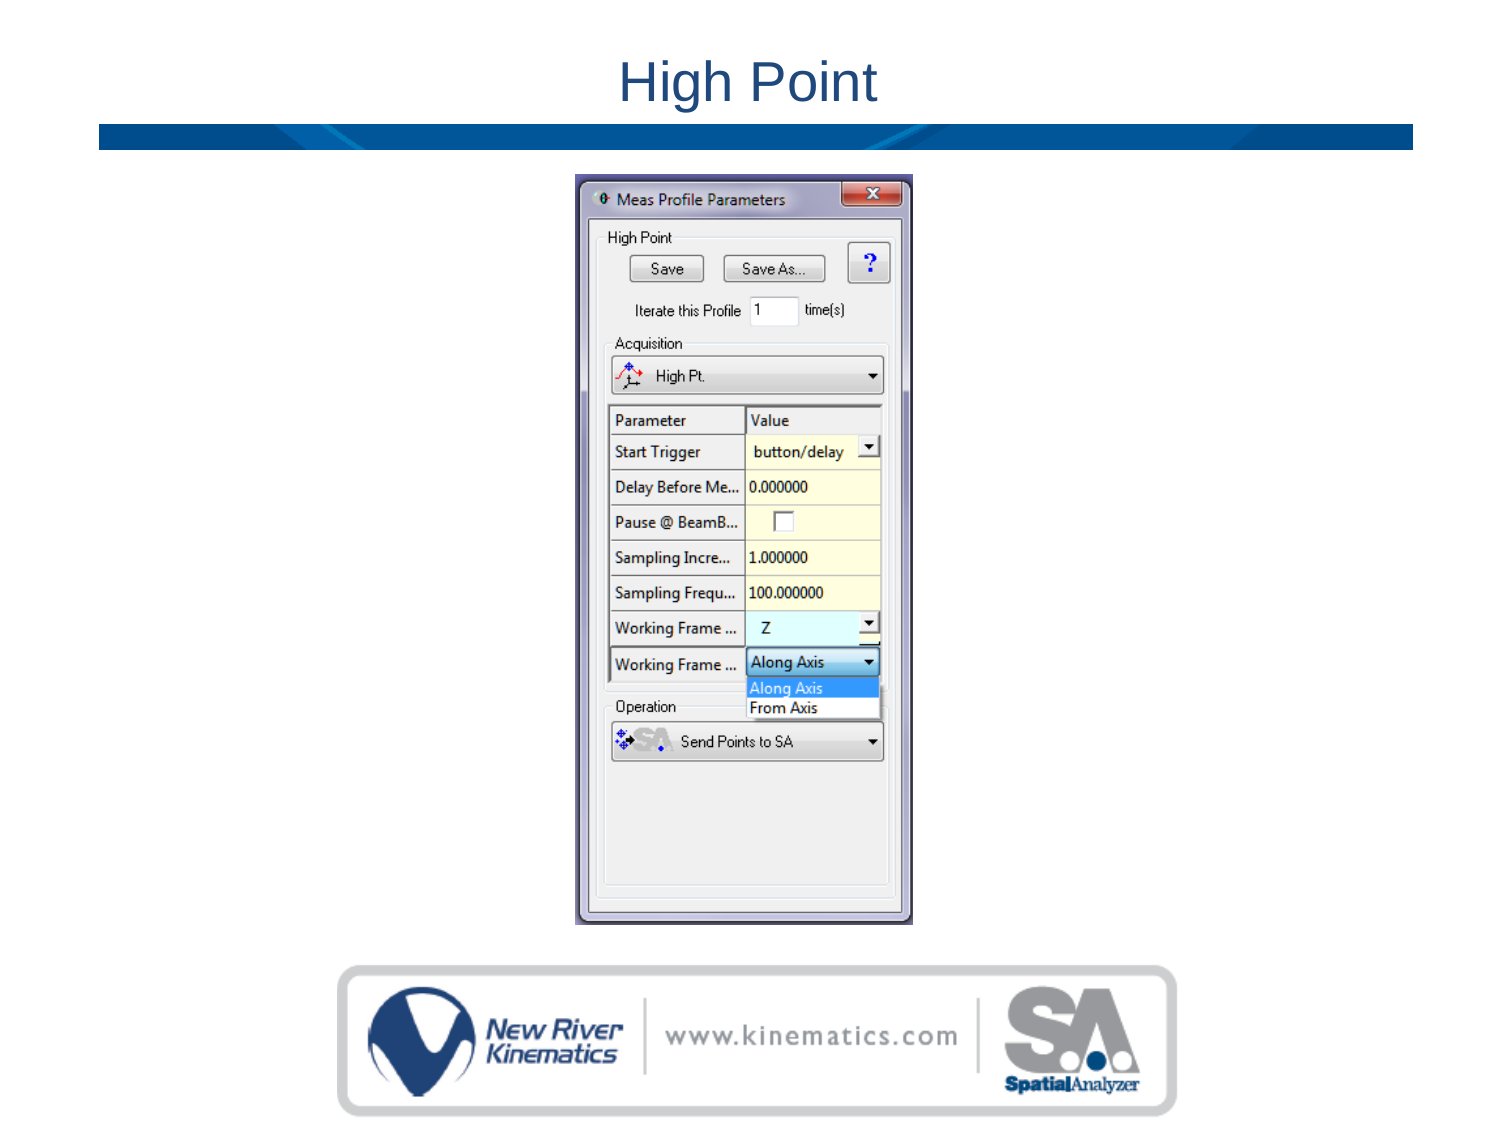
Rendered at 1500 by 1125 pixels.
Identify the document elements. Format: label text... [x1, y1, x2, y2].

title High Point [87, 37, 1425, 188]
picture [99, 124, 1413, 151]
picture [337, 956, 1182, 1125]
picture [574, 174, 914, 926]
